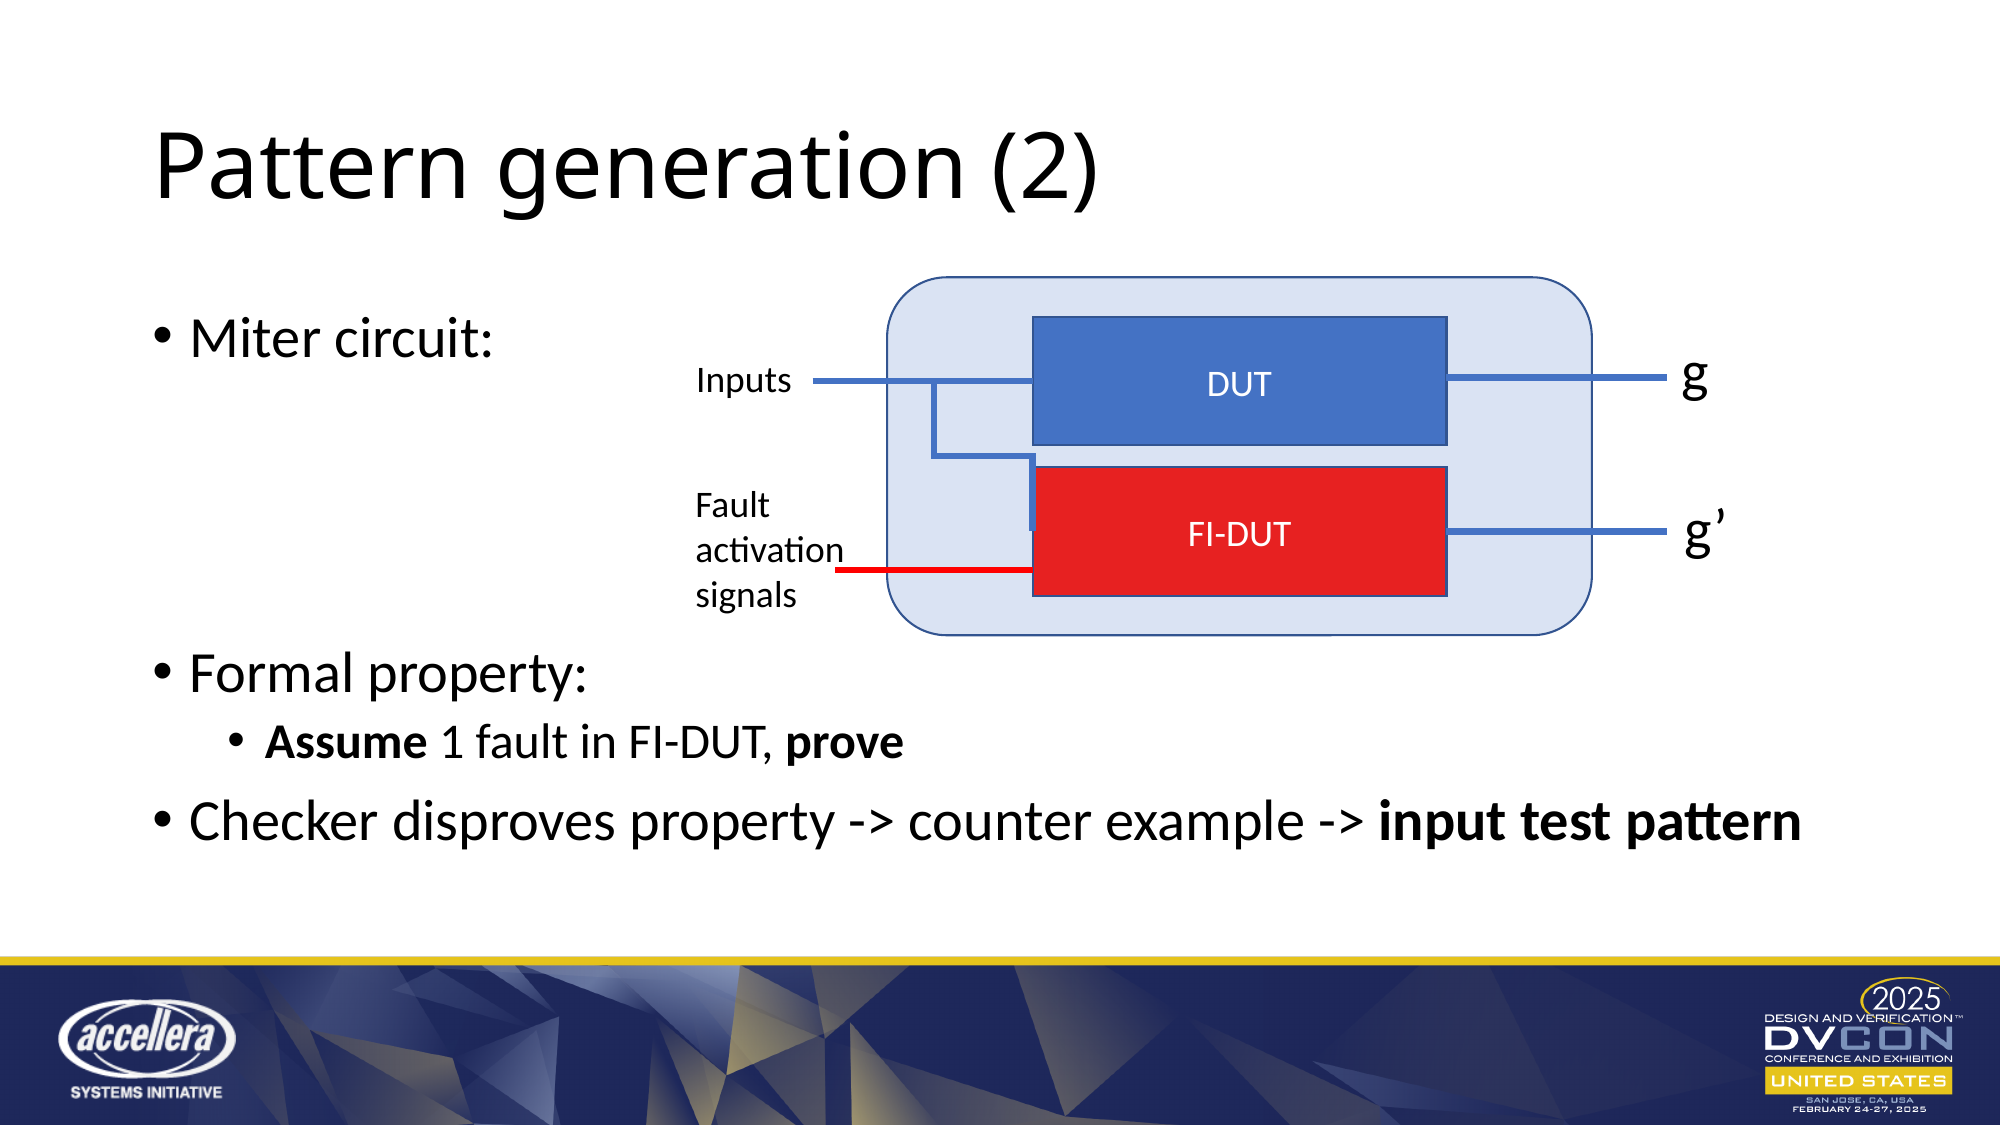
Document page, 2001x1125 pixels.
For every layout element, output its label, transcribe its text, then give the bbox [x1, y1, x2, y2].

title Pattern generation (2) [137, 59, 1863, 278]
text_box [680, 277, 1744, 636]
picture [0, 0, 2000, 1125]
